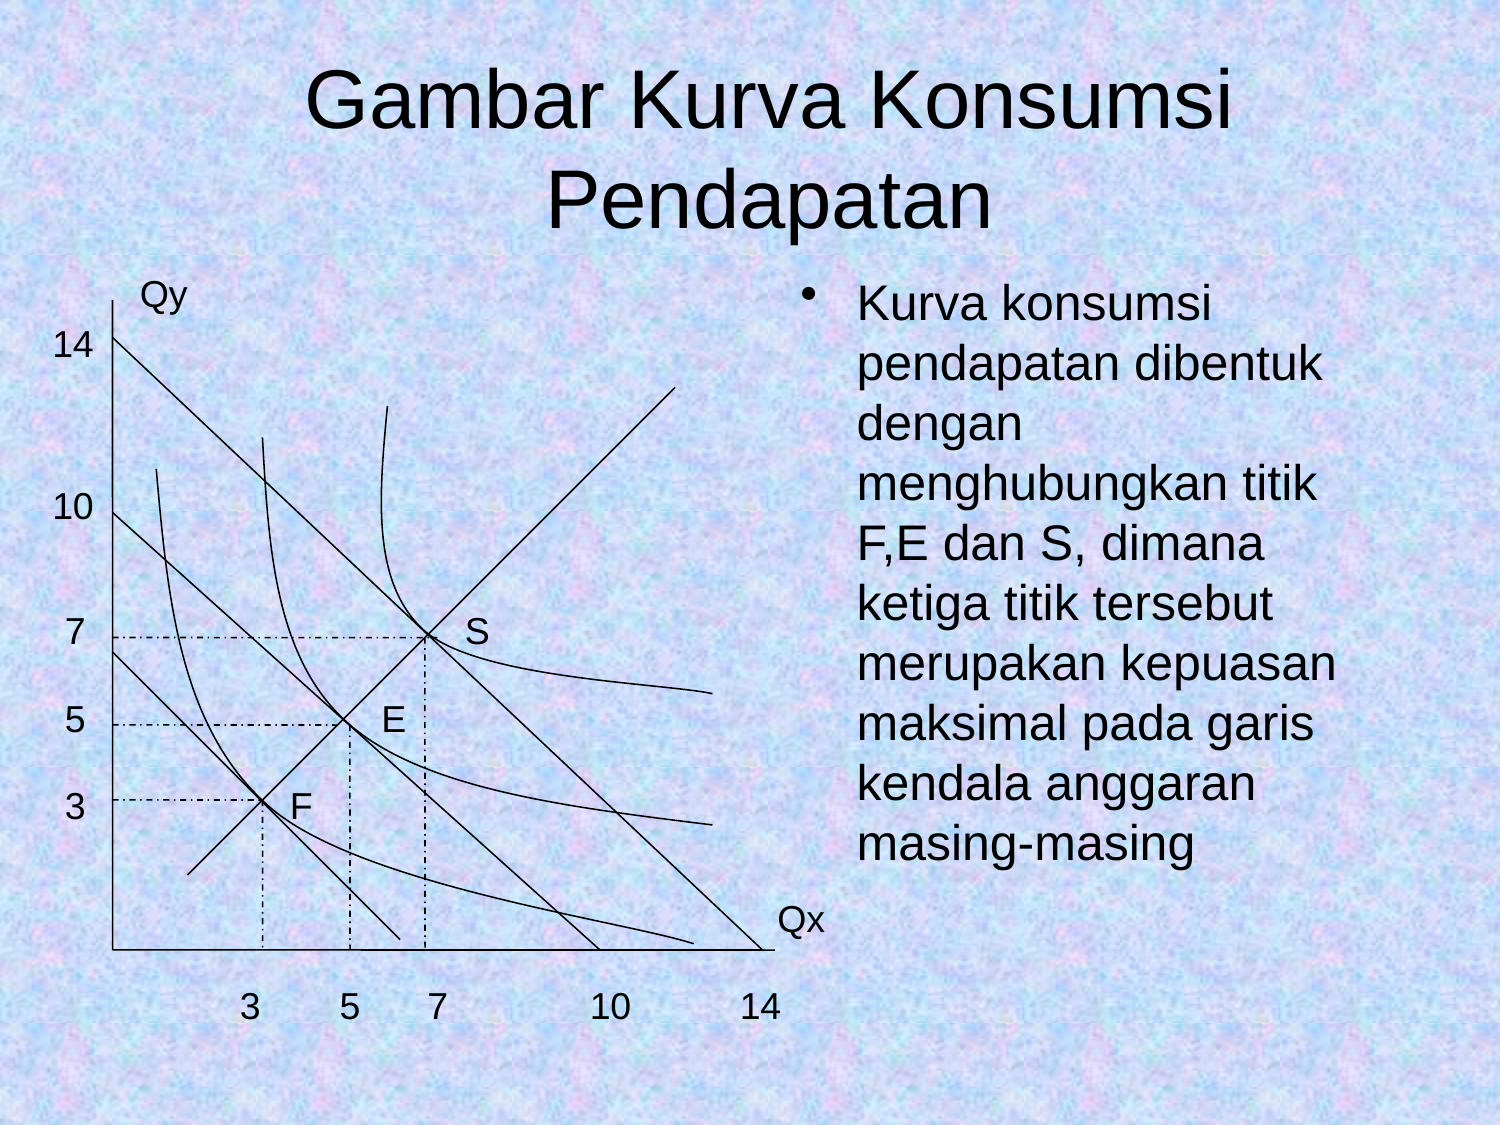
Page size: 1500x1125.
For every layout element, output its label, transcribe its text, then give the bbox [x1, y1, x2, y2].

text_box 14 [724, 974, 800, 1035]
text_box E [362, 687, 425, 748]
text_box 7 [50, 599, 100, 660]
text_box S [449, 599, 525, 660]
text_box 7 [412, 974, 488, 1035]
picture [0, 0, 1500, 1125]
title Gambar Kurva Konsumsi Pendapatan [99, 37, 1440, 253]
text_box [156, 468, 694, 944]
list Kurva konsumsi pendapatan dibentuk dengan menghubungkan titik F,E dan S, dimana ketiga titik tersebut merupakan kepuasan maksimal pada garis kendala anggaran masing-masing [785, 262, 1399, 1006]
text_box 3 [224, 974, 300, 1035]
text_box 10 [574, 974, 663, 1035]
text_box 14 [37, 312, 138, 373]
text_box Qy [124, 262, 263, 323]
text_box [262, 437, 713, 825]
text_box 3 [50, 774, 100, 835]
text_box 10 [37, 474, 125, 535]
text_box F [274, 774, 338, 835]
text_box Qx [762, 887, 863, 948]
text_box 5 [50, 687, 100, 748]
text_box [381, 406, 713, 694]
text_box 5 [324, 974, 388, 1035]
